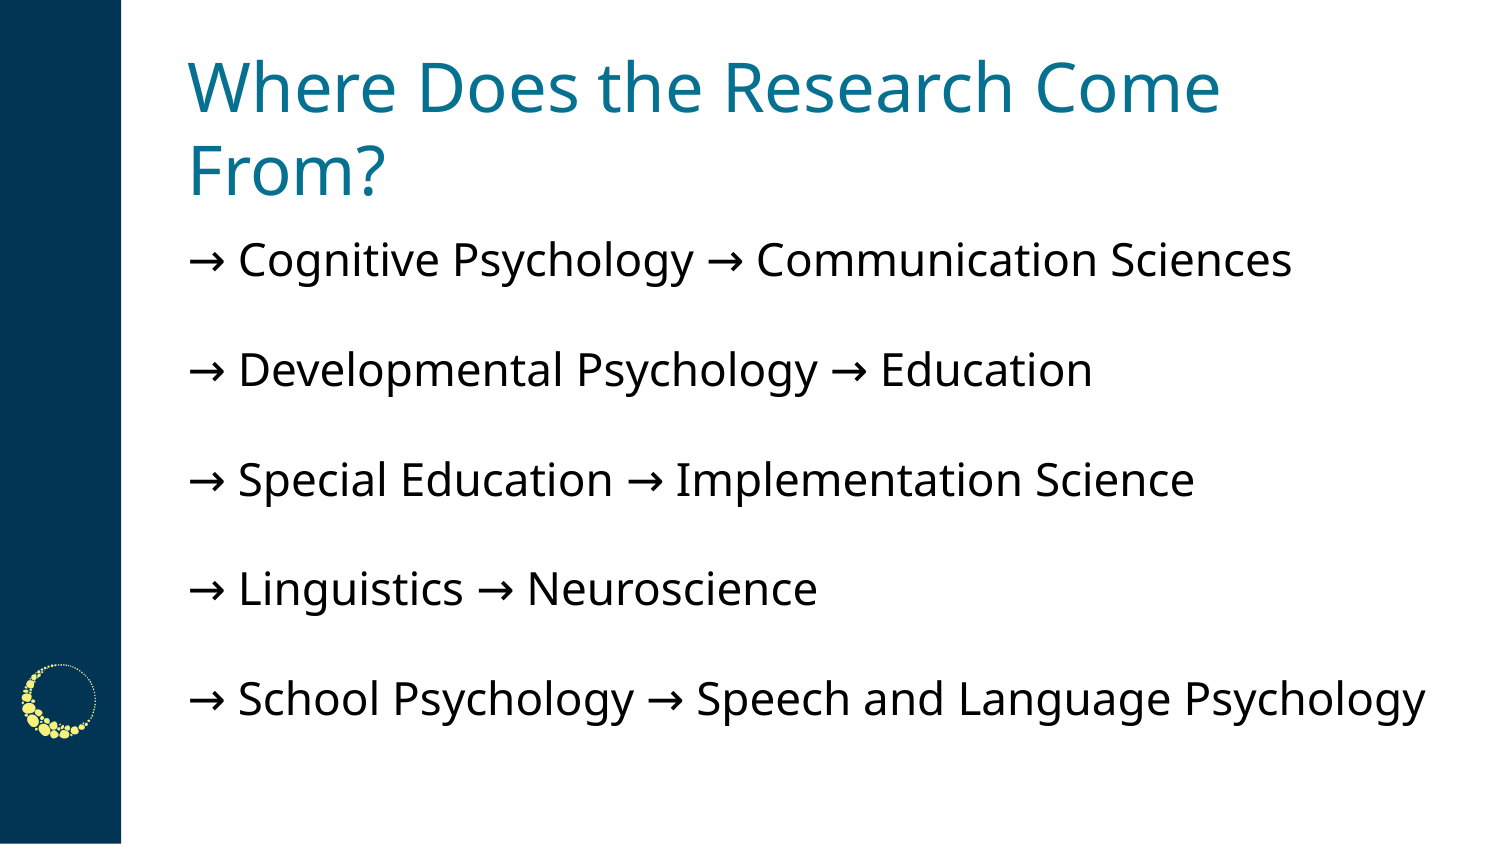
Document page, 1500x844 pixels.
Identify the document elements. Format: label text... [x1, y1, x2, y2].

picture [8, 651, 109, 751]
list → Cognitive Psychology → Communication Sciences → Developmental Psychology → Education → Special Education → Implementation Science → Linguistics → Neuroscience → School Psychology → Speech and Language Psychology [176, 224, 1449, 799]
title Where Does the Research Come From? [176, 44, 1449, 208]
